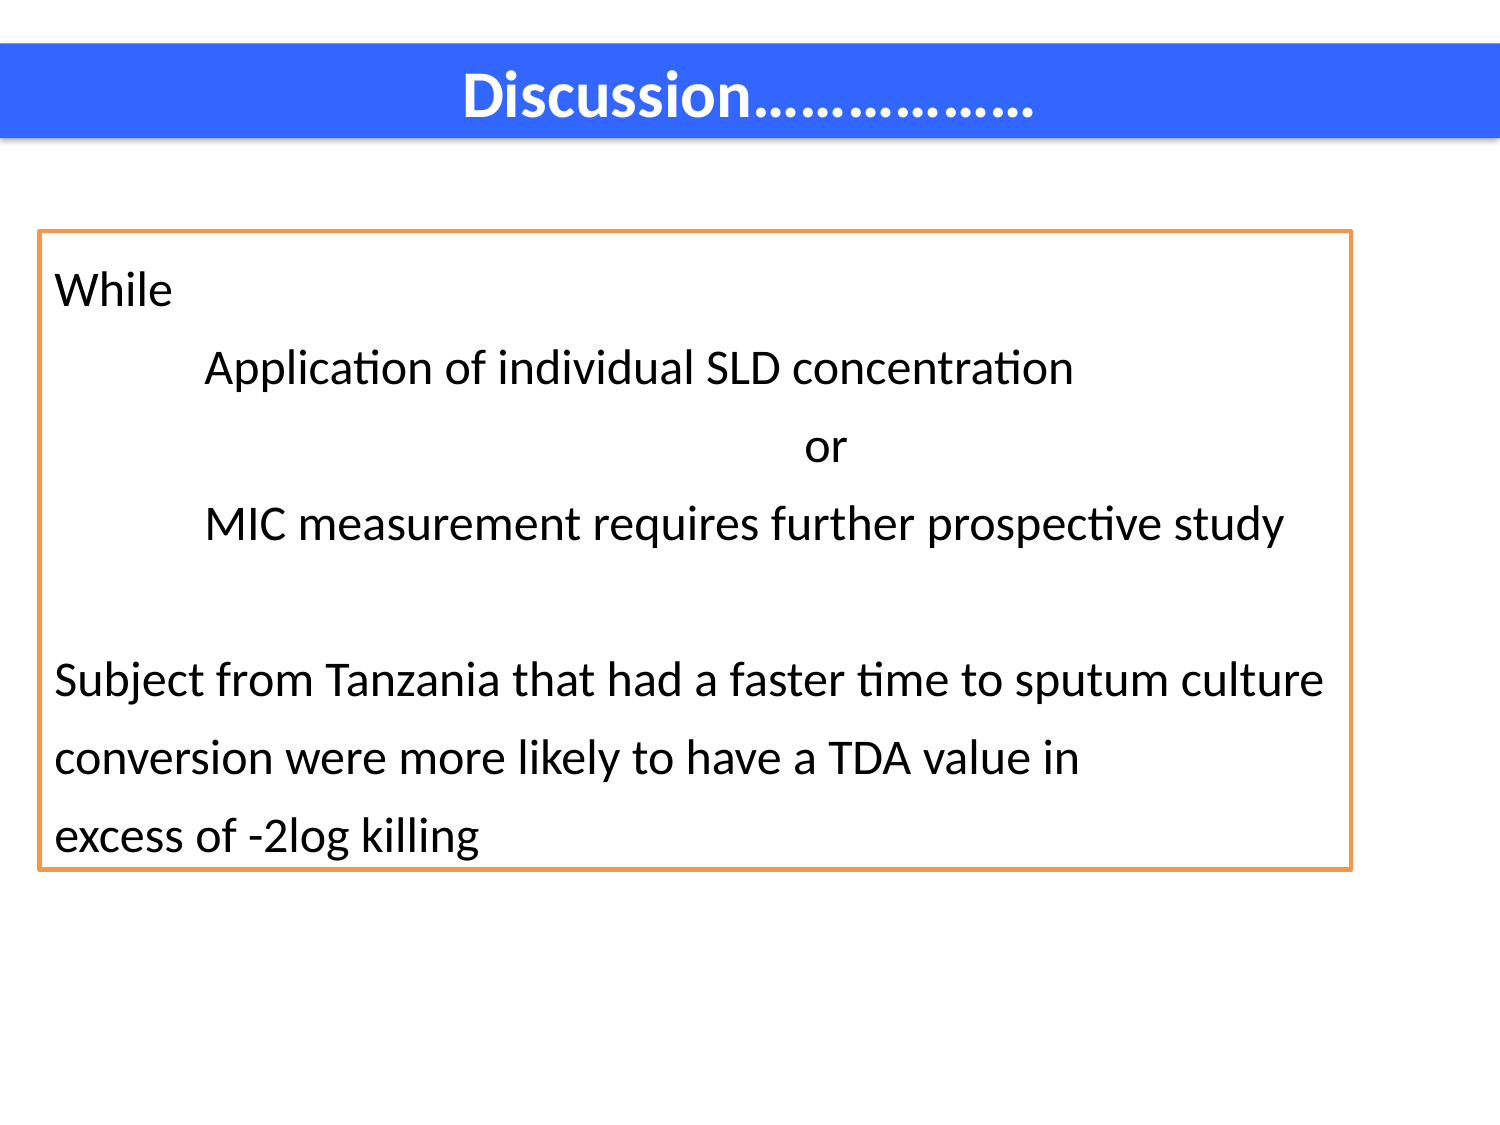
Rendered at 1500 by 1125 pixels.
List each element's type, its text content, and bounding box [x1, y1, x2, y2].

text_box While Application of individual SLD concentration or MIC measurement requires further prospective study Subject from Tanzania that had a faster time to sputum culture conversion were more likely to have a TDA value in excess of -2log killing [37, 229, 1353, 872]
text_box Discussion……………… [0, 43, 1500, 139]
